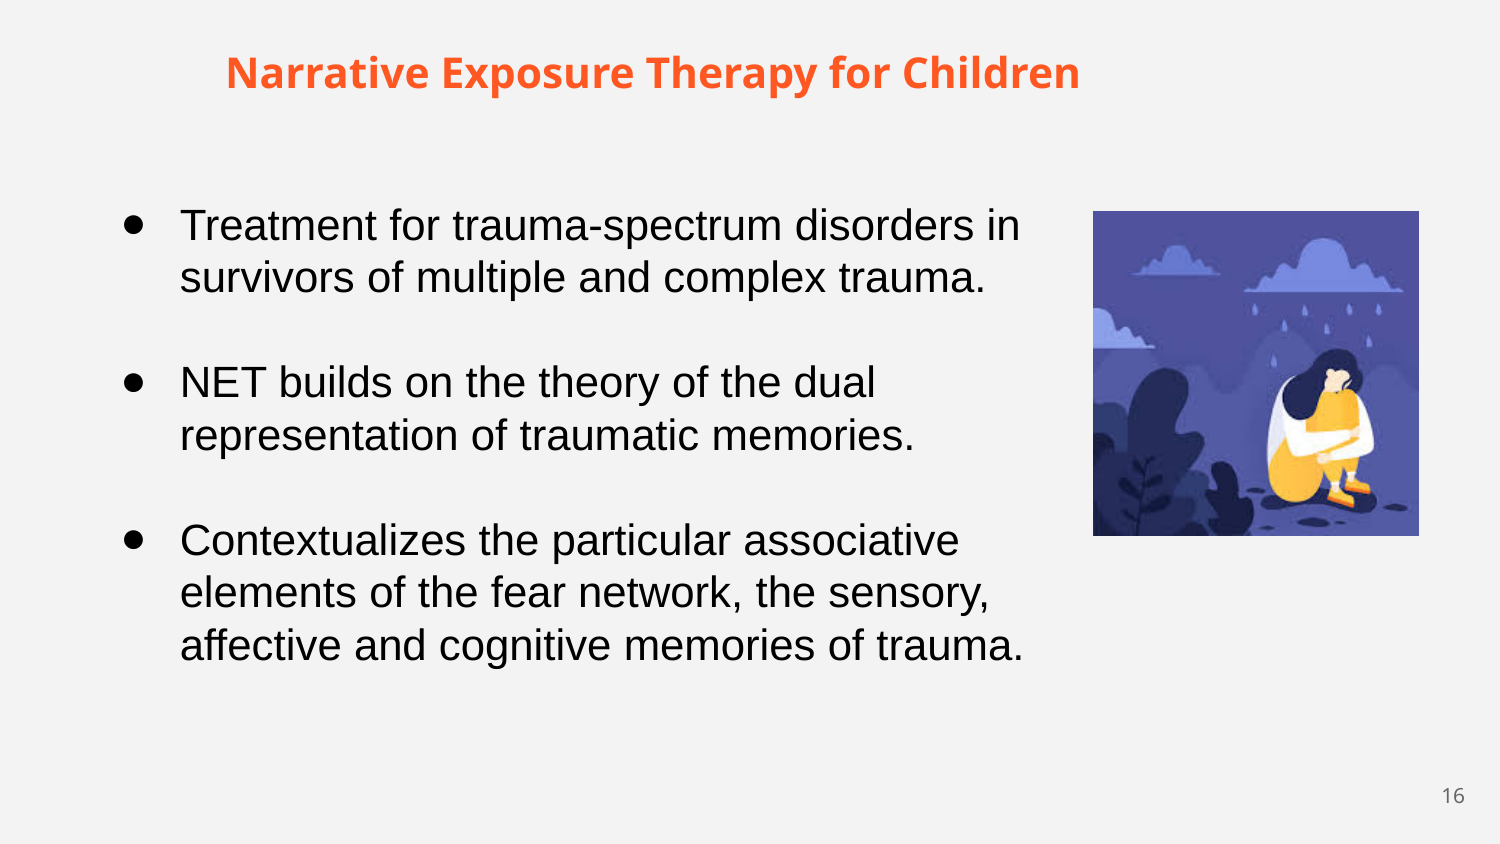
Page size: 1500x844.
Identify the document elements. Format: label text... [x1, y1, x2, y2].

picture [1093, 211, 1420, 536]
slide_number ‹#› [1389, 764, 1480, 830]
text_box Treatment for trauma-spectrum disorders in survivors of multiple and complex trauma. NET builds on the theory of the dual representation of traumatic memories. Contextualizes the particular associative elements of the fear network, the sensory, affective and cognitive memories of trauma. [89, 181, 1068, 685]
title Narrative Exposure Therapy for Children [153, 23, 1493, 113]
